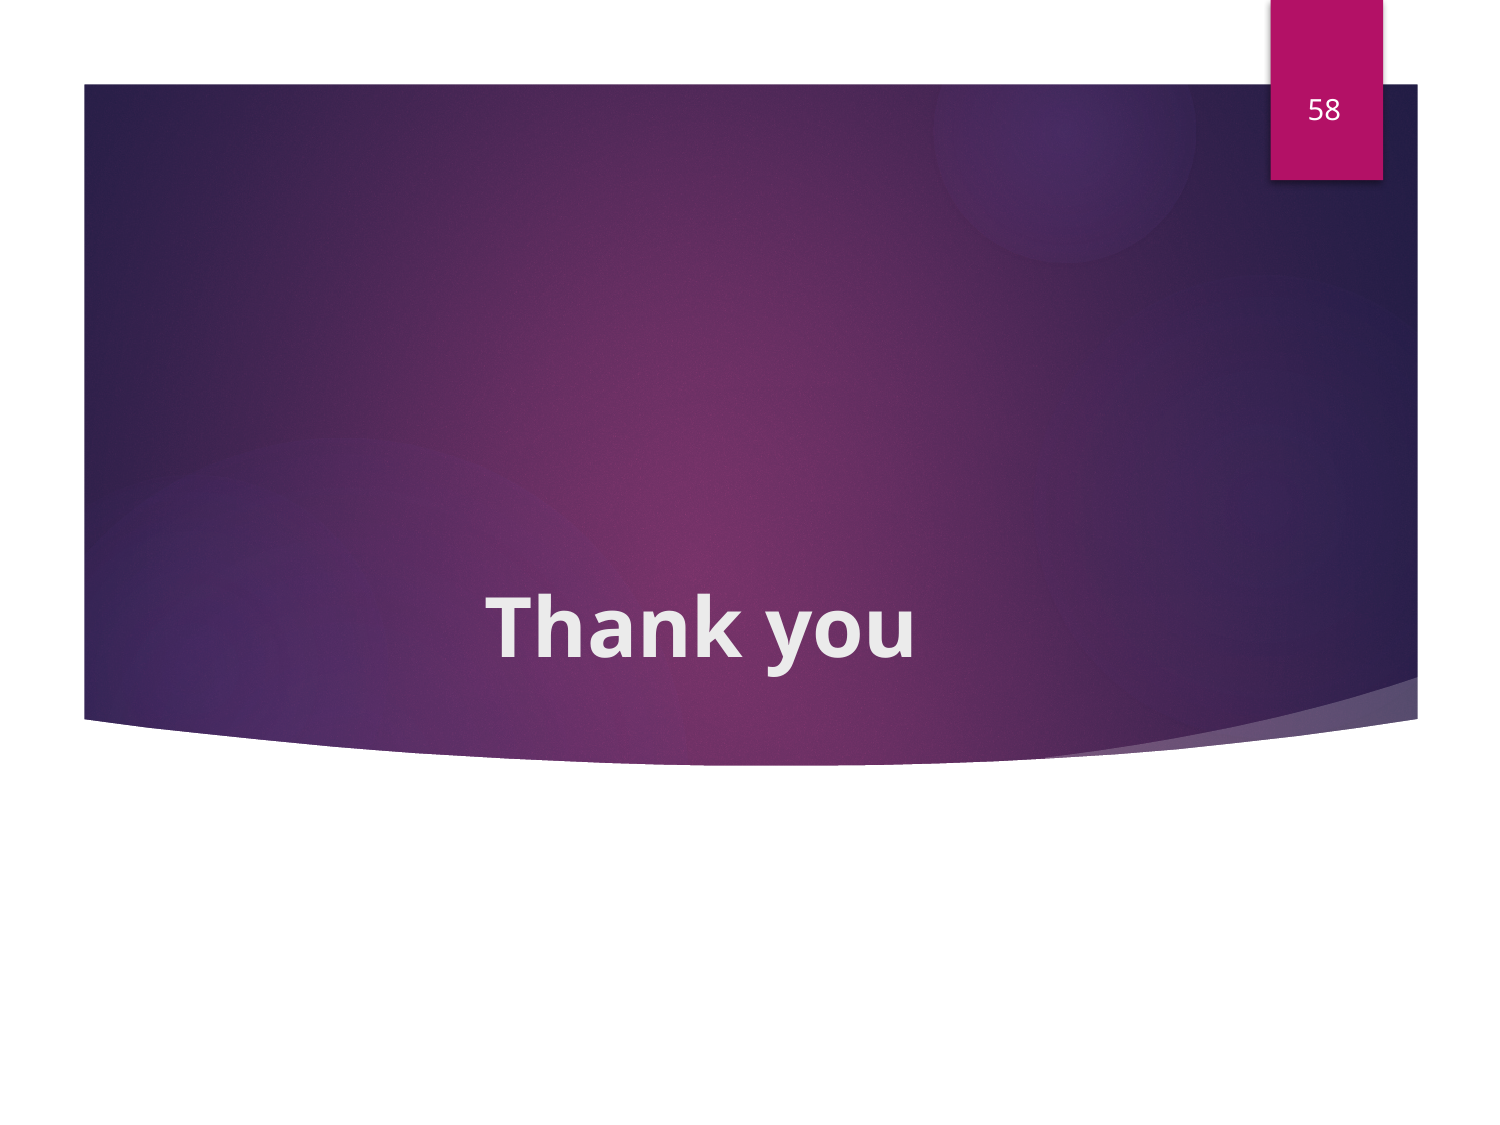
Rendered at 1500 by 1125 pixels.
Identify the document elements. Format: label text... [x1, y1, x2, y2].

title Thank you [142, 337, 1196, 682]
slide_number 58 [1259, 48, 1390, 175]
